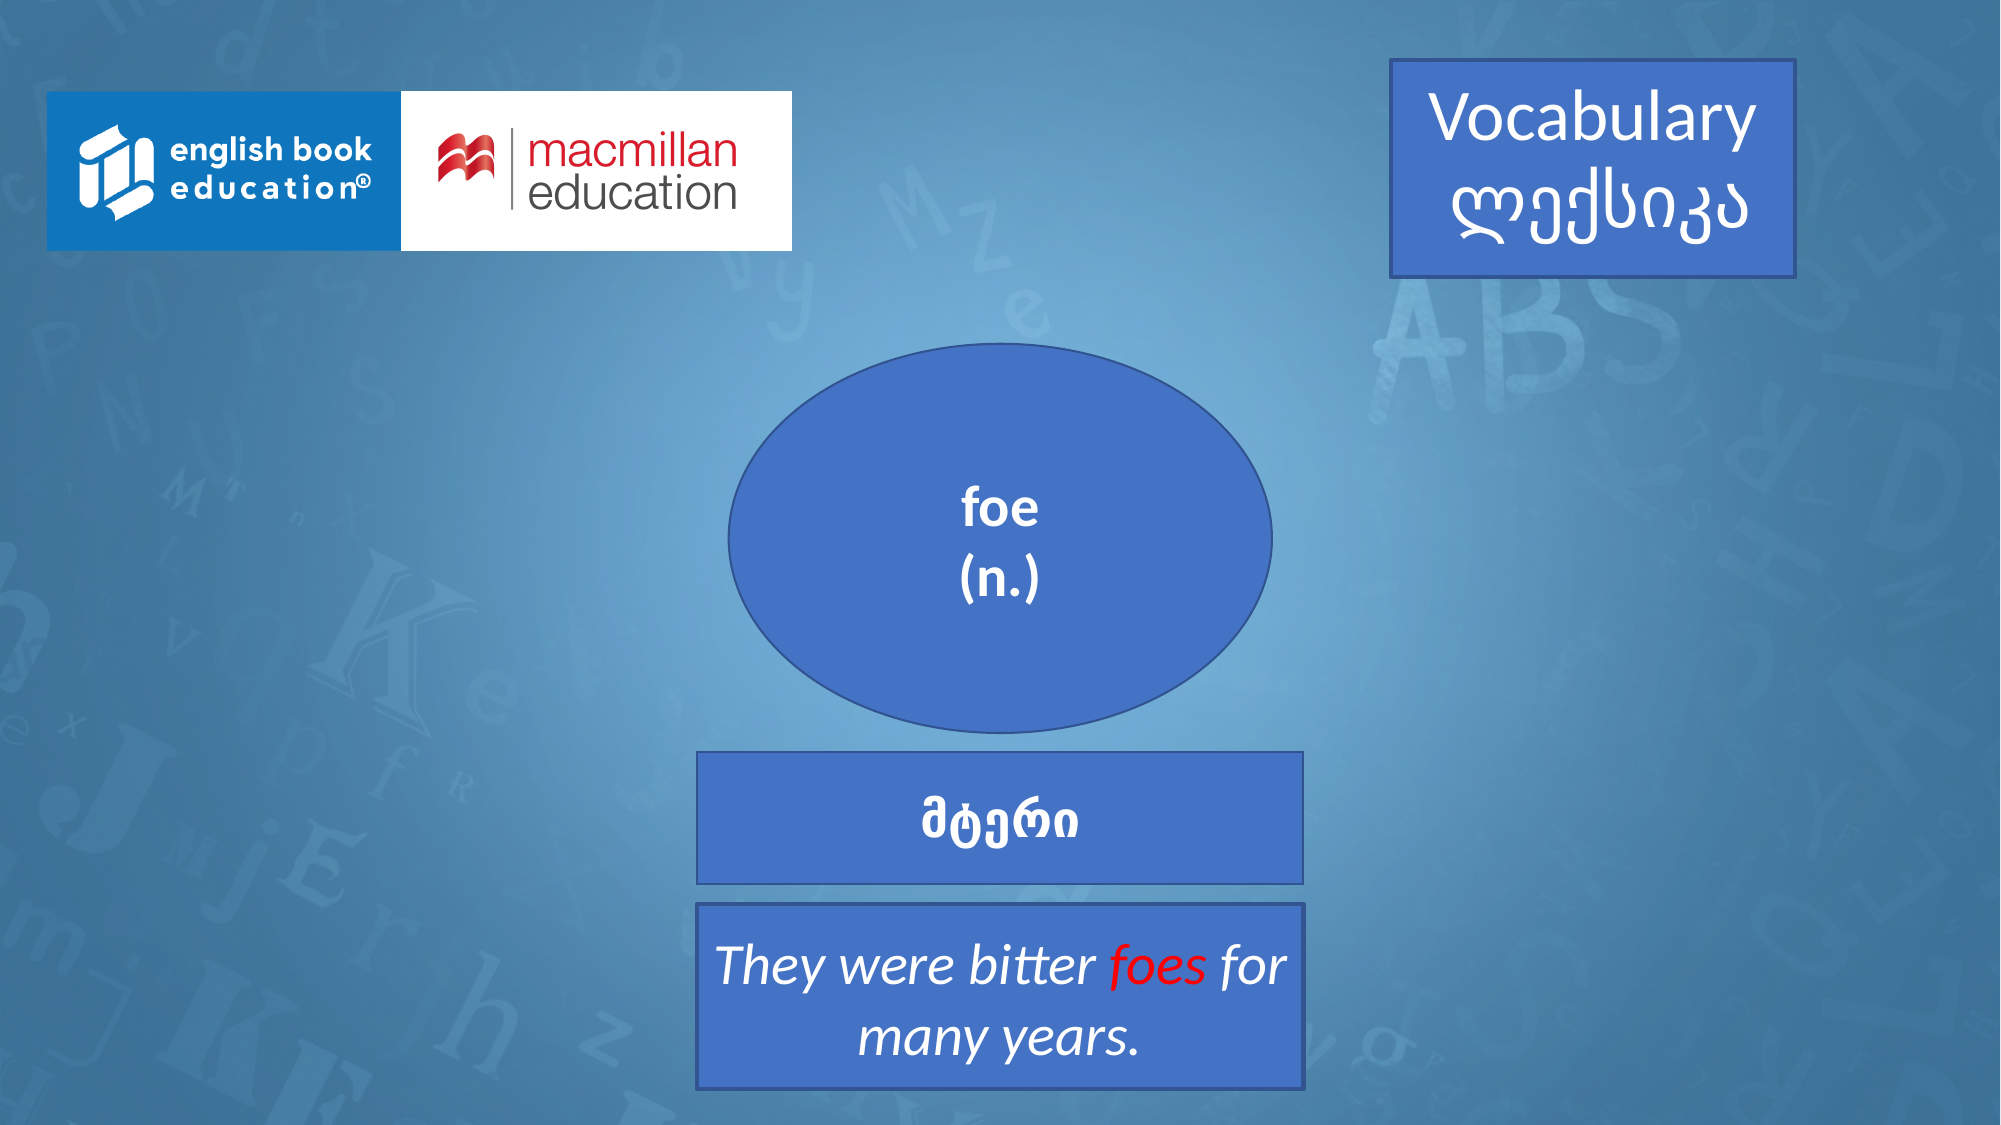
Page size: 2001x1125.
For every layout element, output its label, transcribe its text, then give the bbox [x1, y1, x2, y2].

text_box [1389, 58, 1797, 279]
text_box მტერი [697, 752, 1304, 884]
text_box foe (n.) [728, 343, 1272, 733]
text_box They were bitter foes for many years. [695, 902, 1306, 1091]
picture [0, 0, 2001, 1125]
text_box Vocabulary ლექსიკა [1390, 59, 1795, 250]
